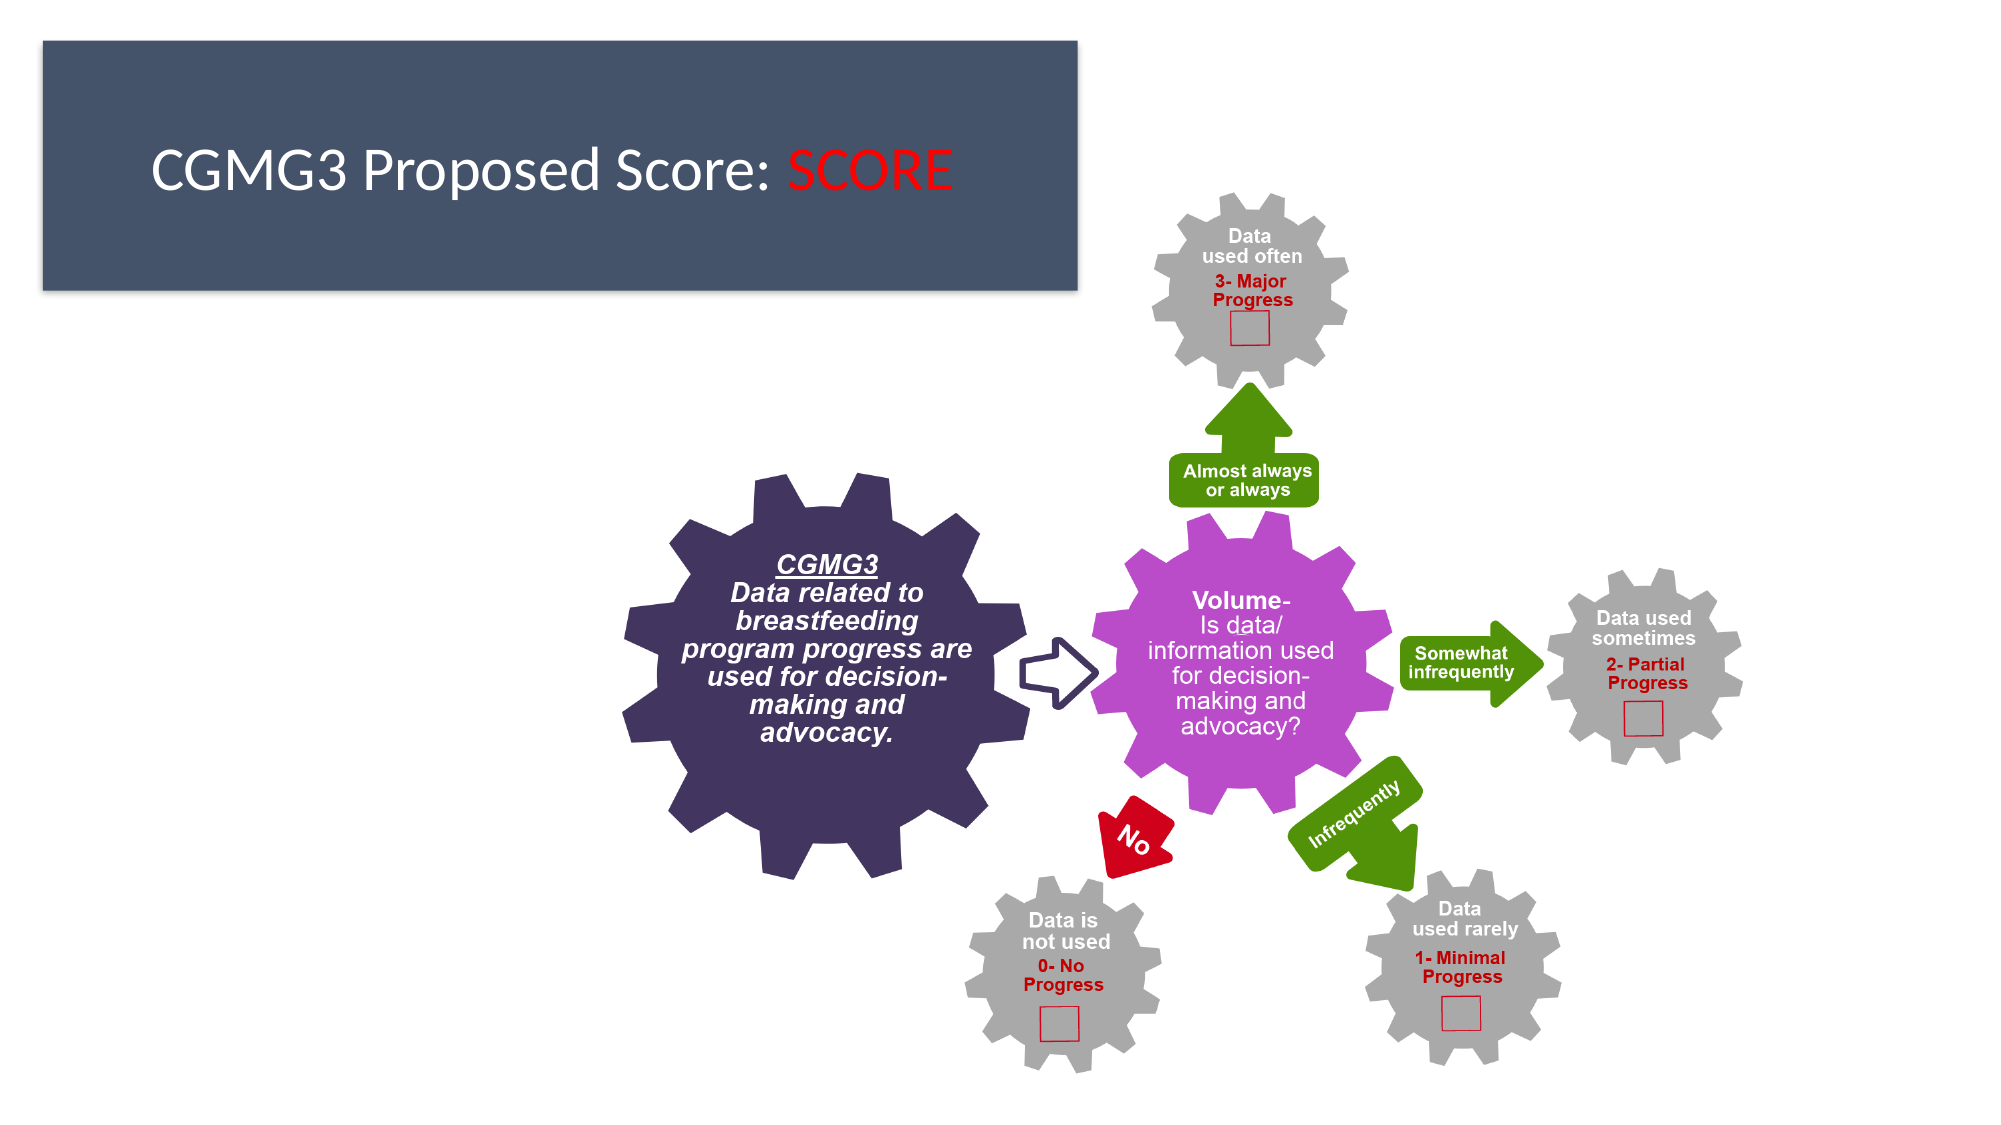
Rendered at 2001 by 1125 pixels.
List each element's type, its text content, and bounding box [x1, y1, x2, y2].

text_box CGMG3 Proposed Score: SCORE [42, 40, 466, 292]
picture [466, 0, 2001, 1125]
